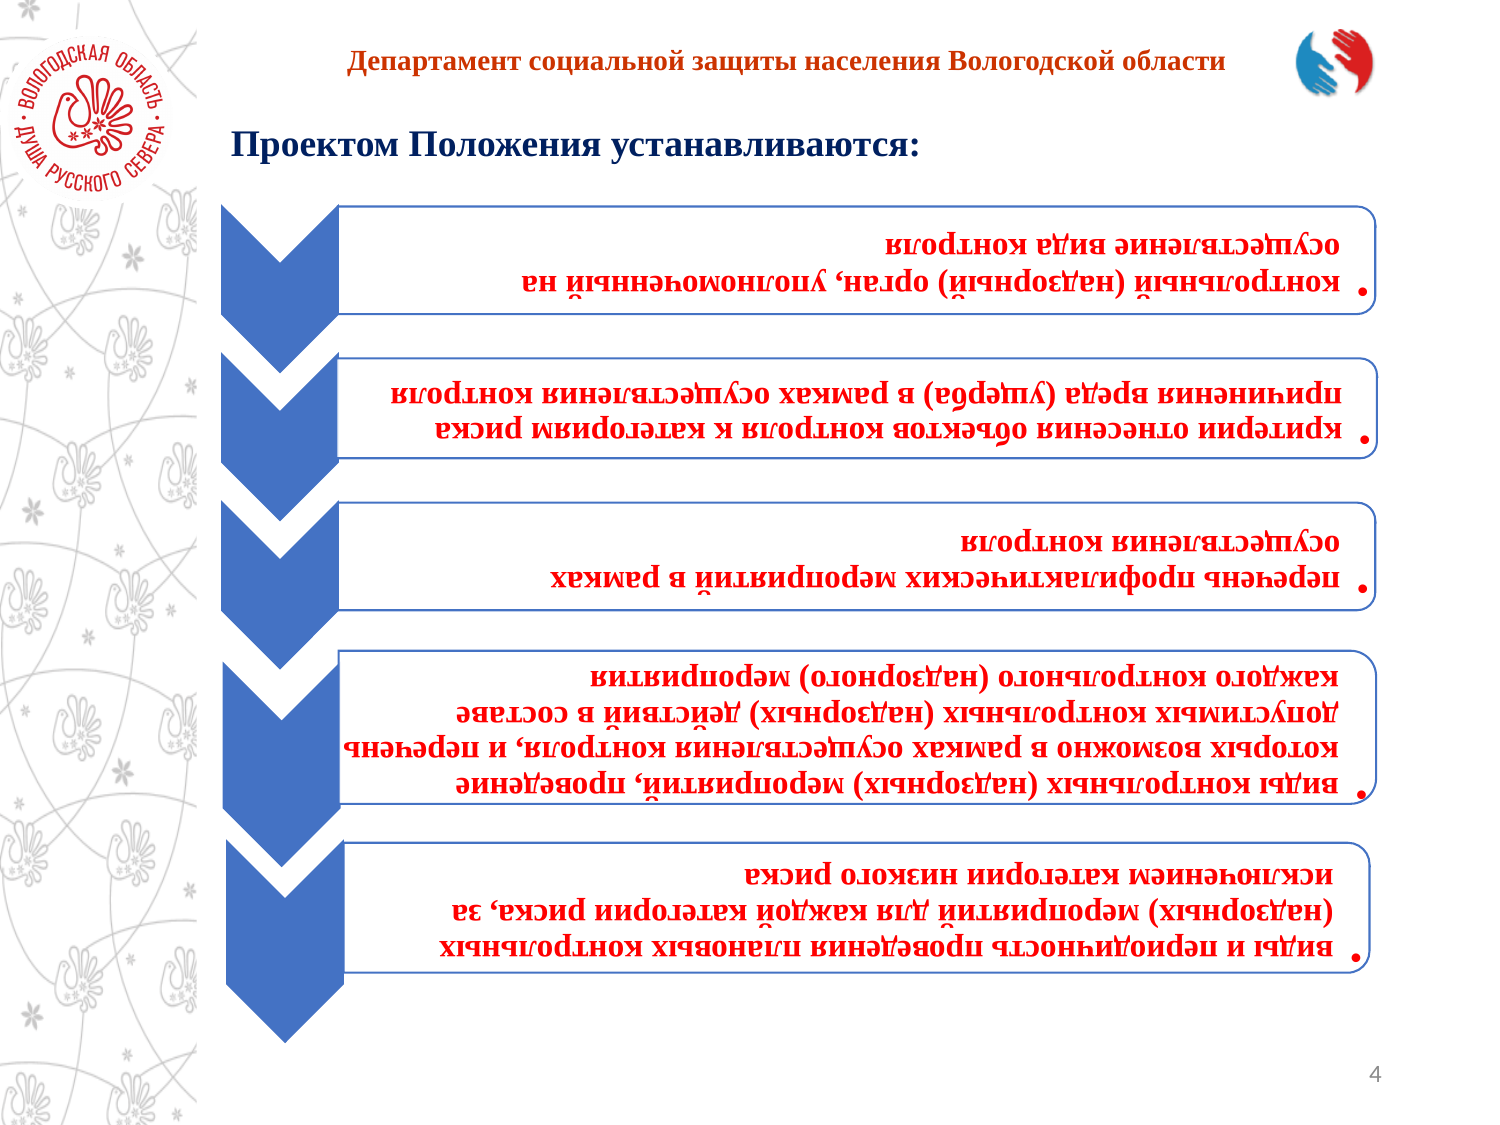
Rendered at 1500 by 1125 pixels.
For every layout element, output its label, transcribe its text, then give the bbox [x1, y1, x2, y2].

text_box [222, 204, 1377, 1042]
picture [0, 0, 197, 1125]
slide_number 4 [1059, 1042, 1397, 1103]
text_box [0, 28, 181, 209]
text_box Проектом Положения устанавливаются: [216, 111, 1341, 171]
picture [1291, 29, 1376, 100]
text_box Департамент социальной защиты населения Вологодской области [243, 33, 1291, 84]
